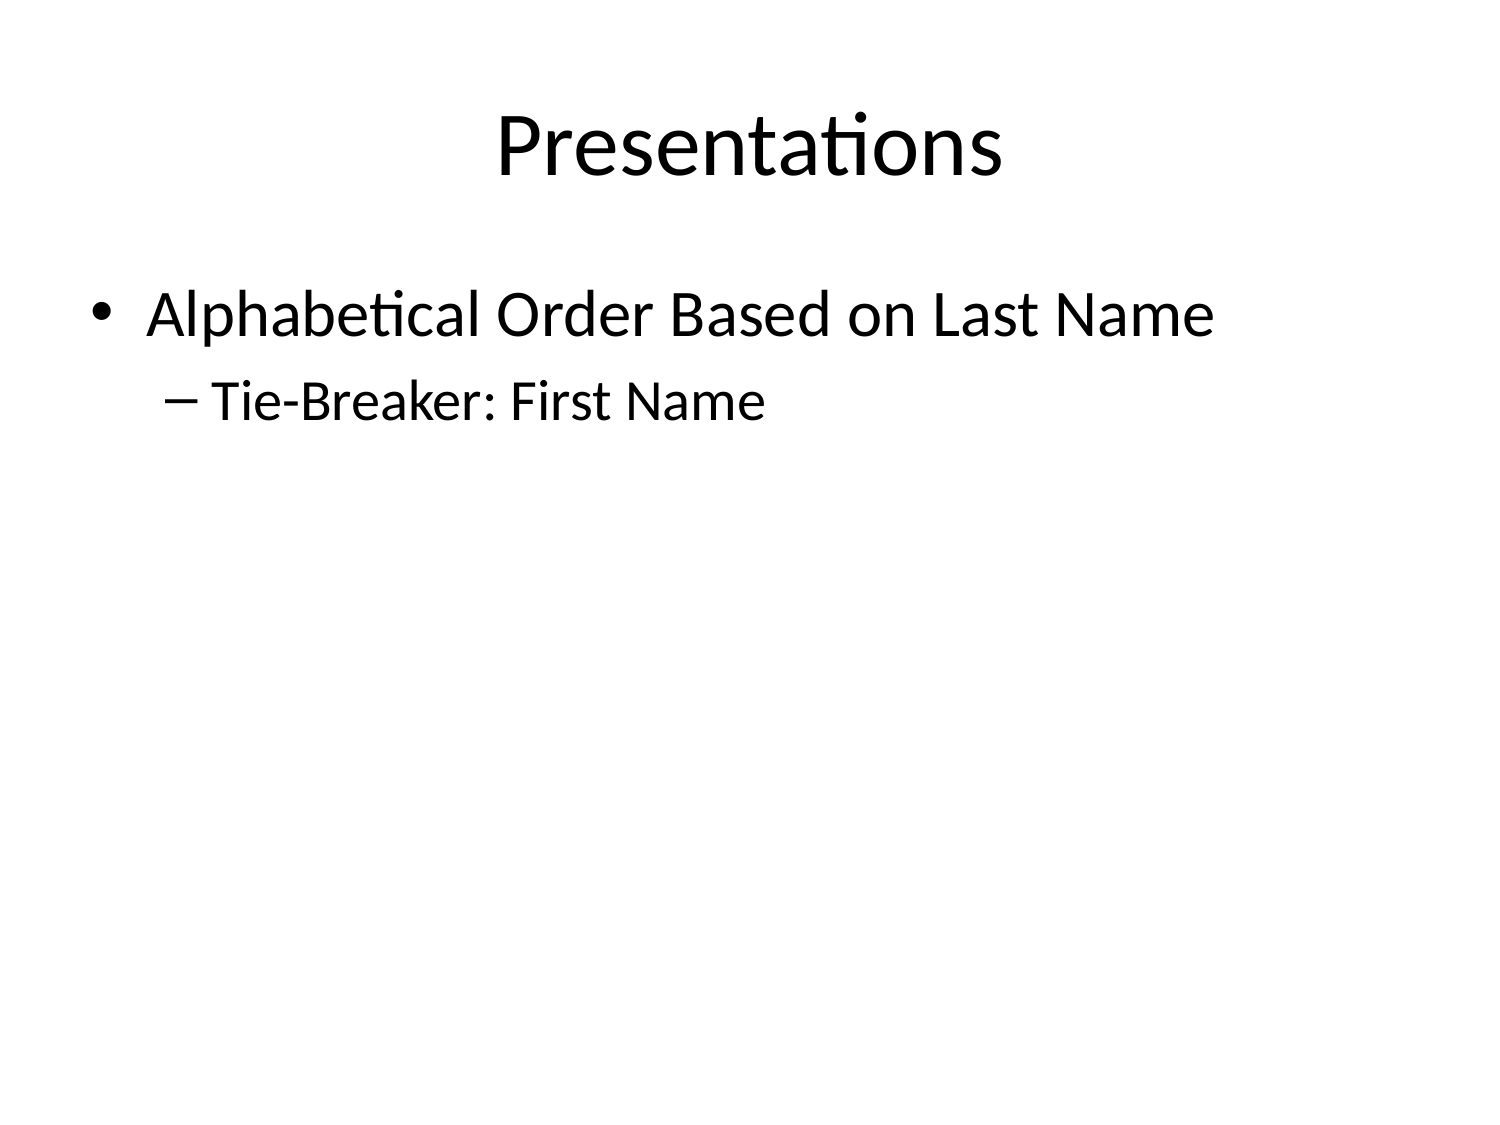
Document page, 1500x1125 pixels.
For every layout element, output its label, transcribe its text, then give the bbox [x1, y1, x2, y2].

title Presentations [75, 45, 1425, 233]
list Alphabetical Order Based on Last Name Tie-Breaker: First Name [75, 262, 1425, 1005]
